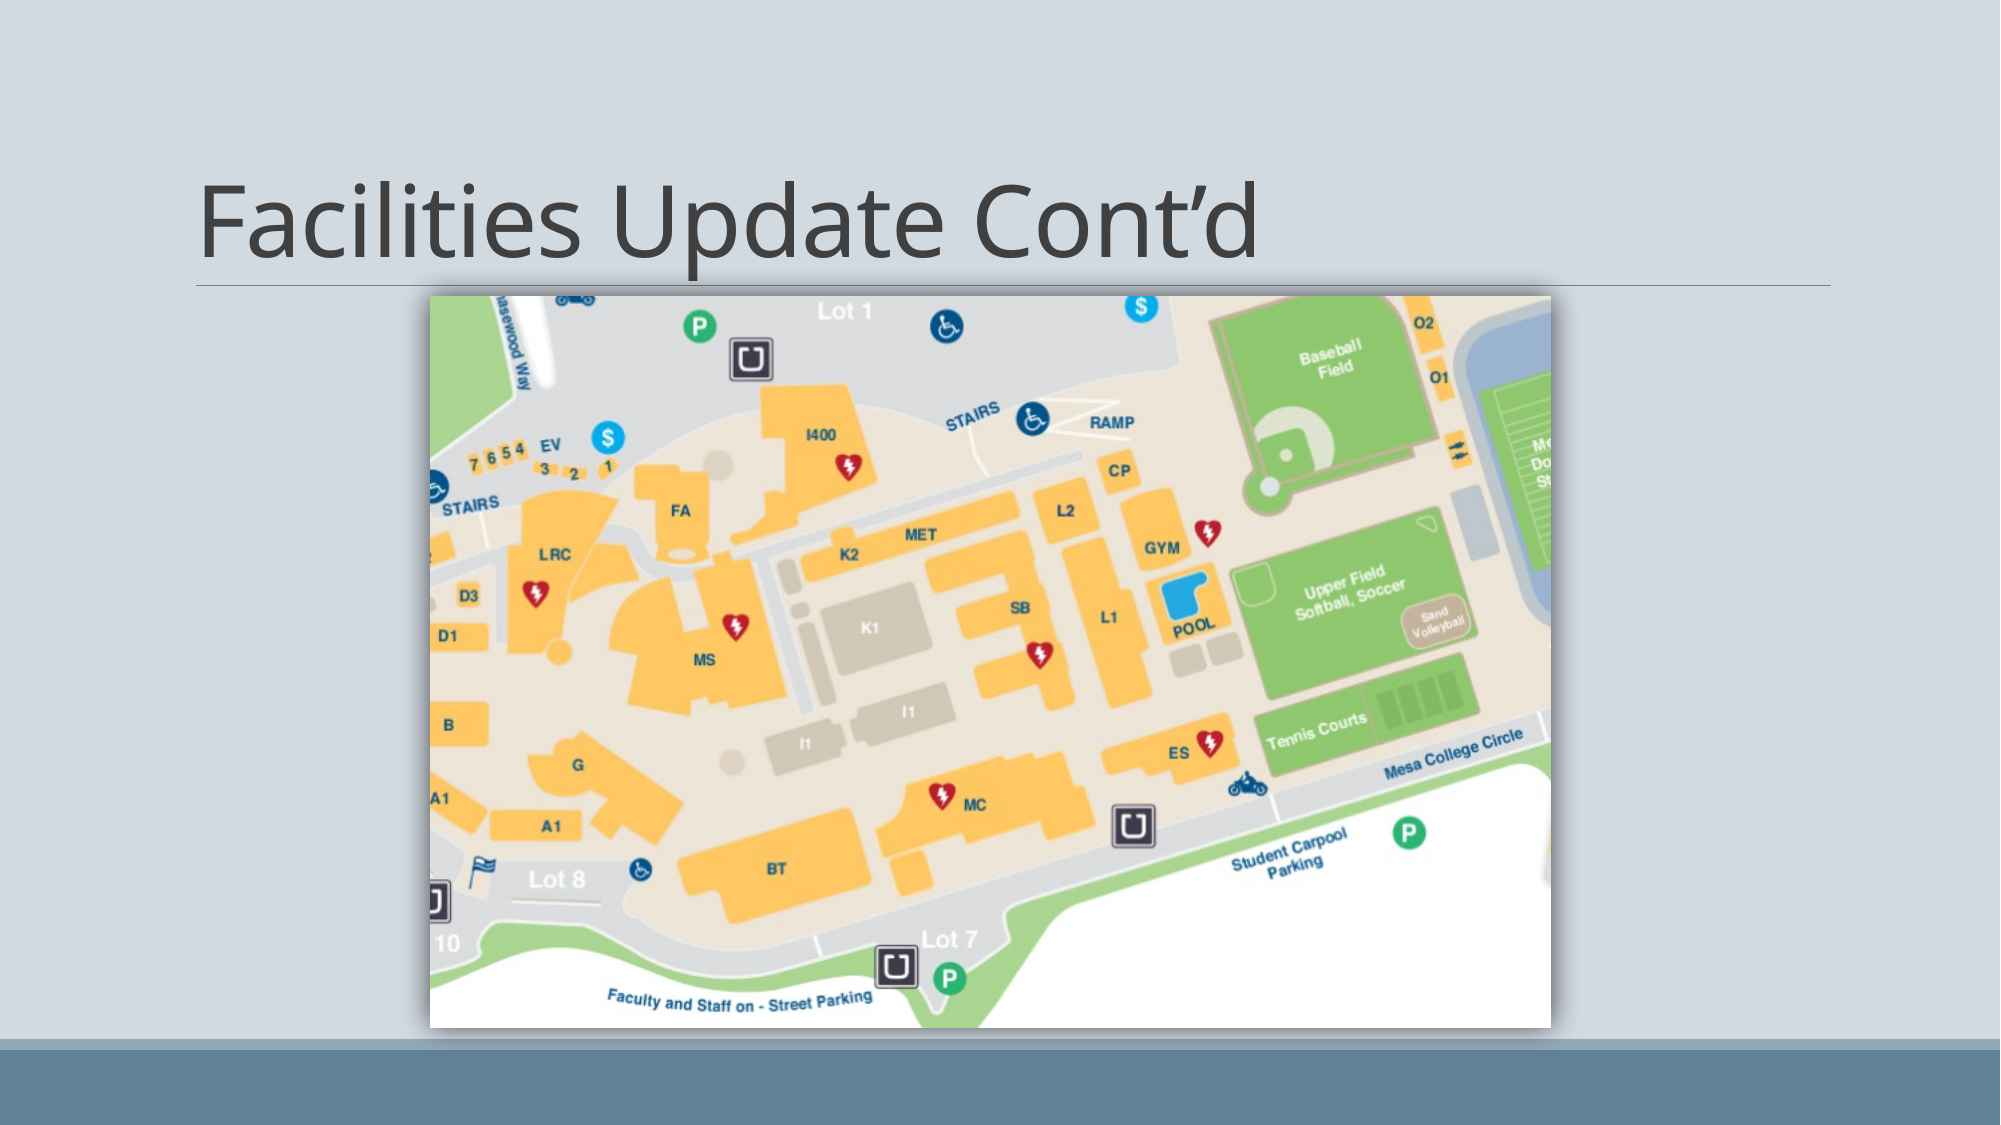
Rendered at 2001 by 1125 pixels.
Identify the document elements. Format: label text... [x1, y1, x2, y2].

title Facilities Update Cont’d [180, 47, 1830, 285]
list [430, 296, 1552, 1029]
